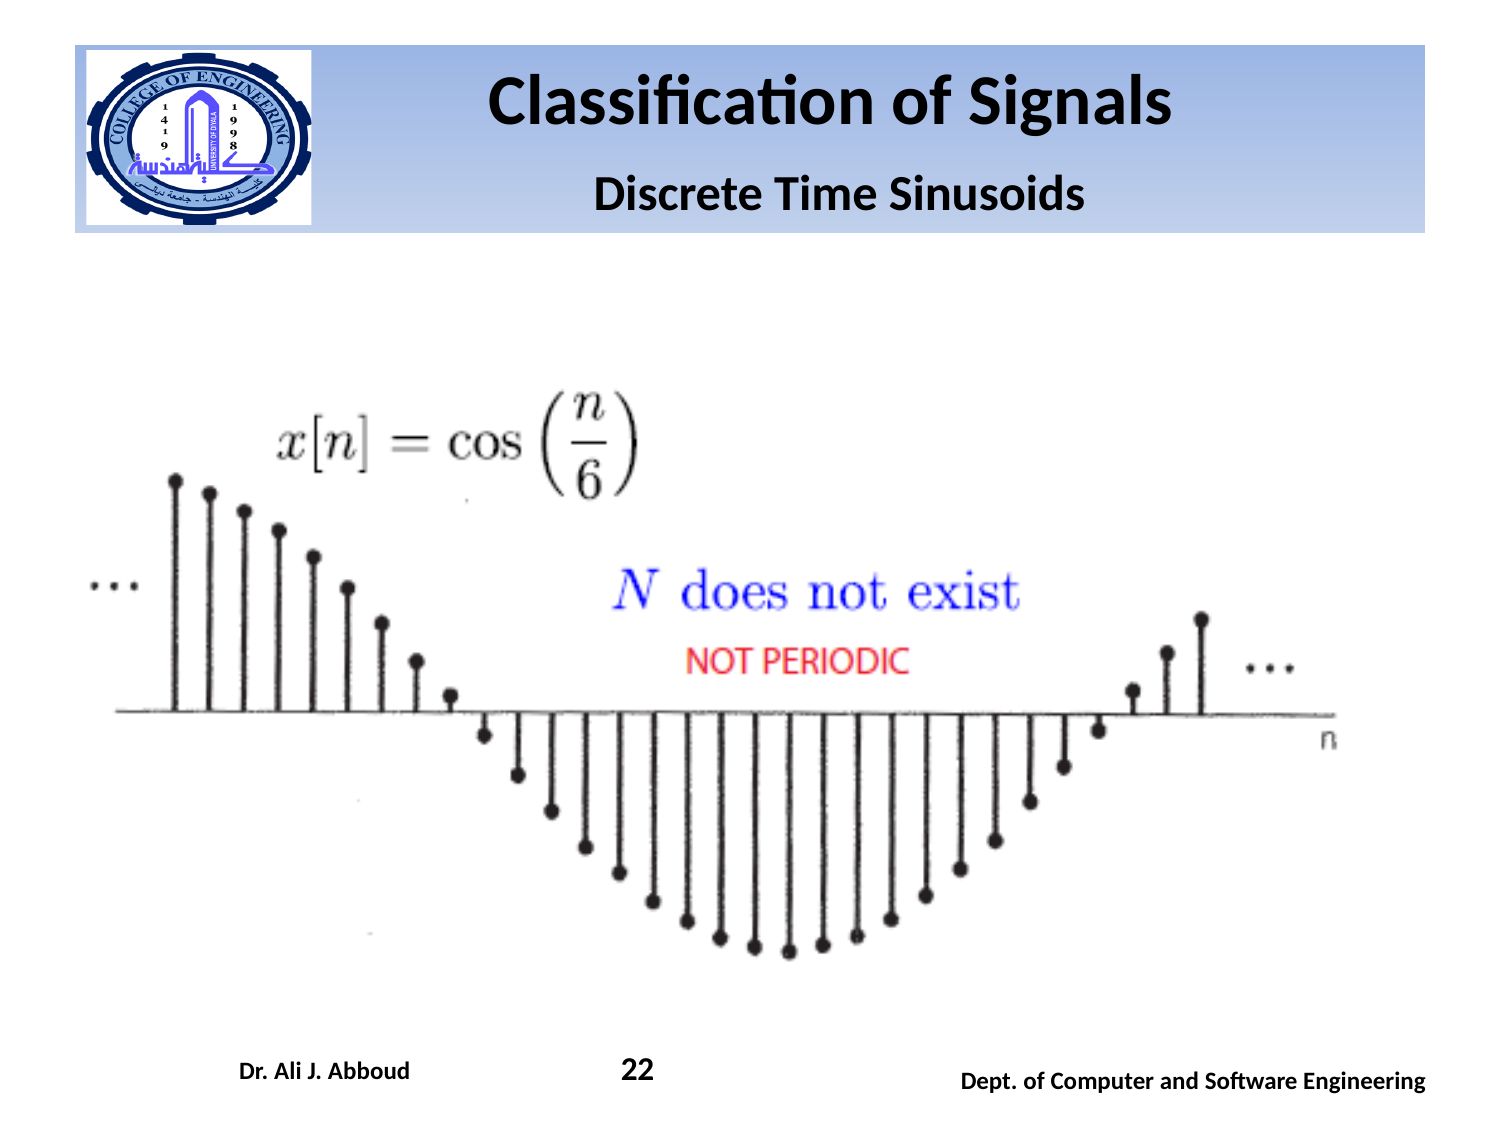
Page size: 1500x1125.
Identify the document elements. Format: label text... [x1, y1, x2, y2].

footer Dept. of Computer and Software Engineering [924, 1050, 1463, 1110]
text_box Dr. Ali J. Abboud [162, 1039, 488, 1100]
text_box [71, 262, 1435, 1050]
picture [75, 262, 1413, 988]
picture [86, 49, 312, 226]
title Classification of Signals Discrete Time Sinusoids [75, 45, 1425, 233]
slide_number 22 [462, 1037, 813, 1098]
